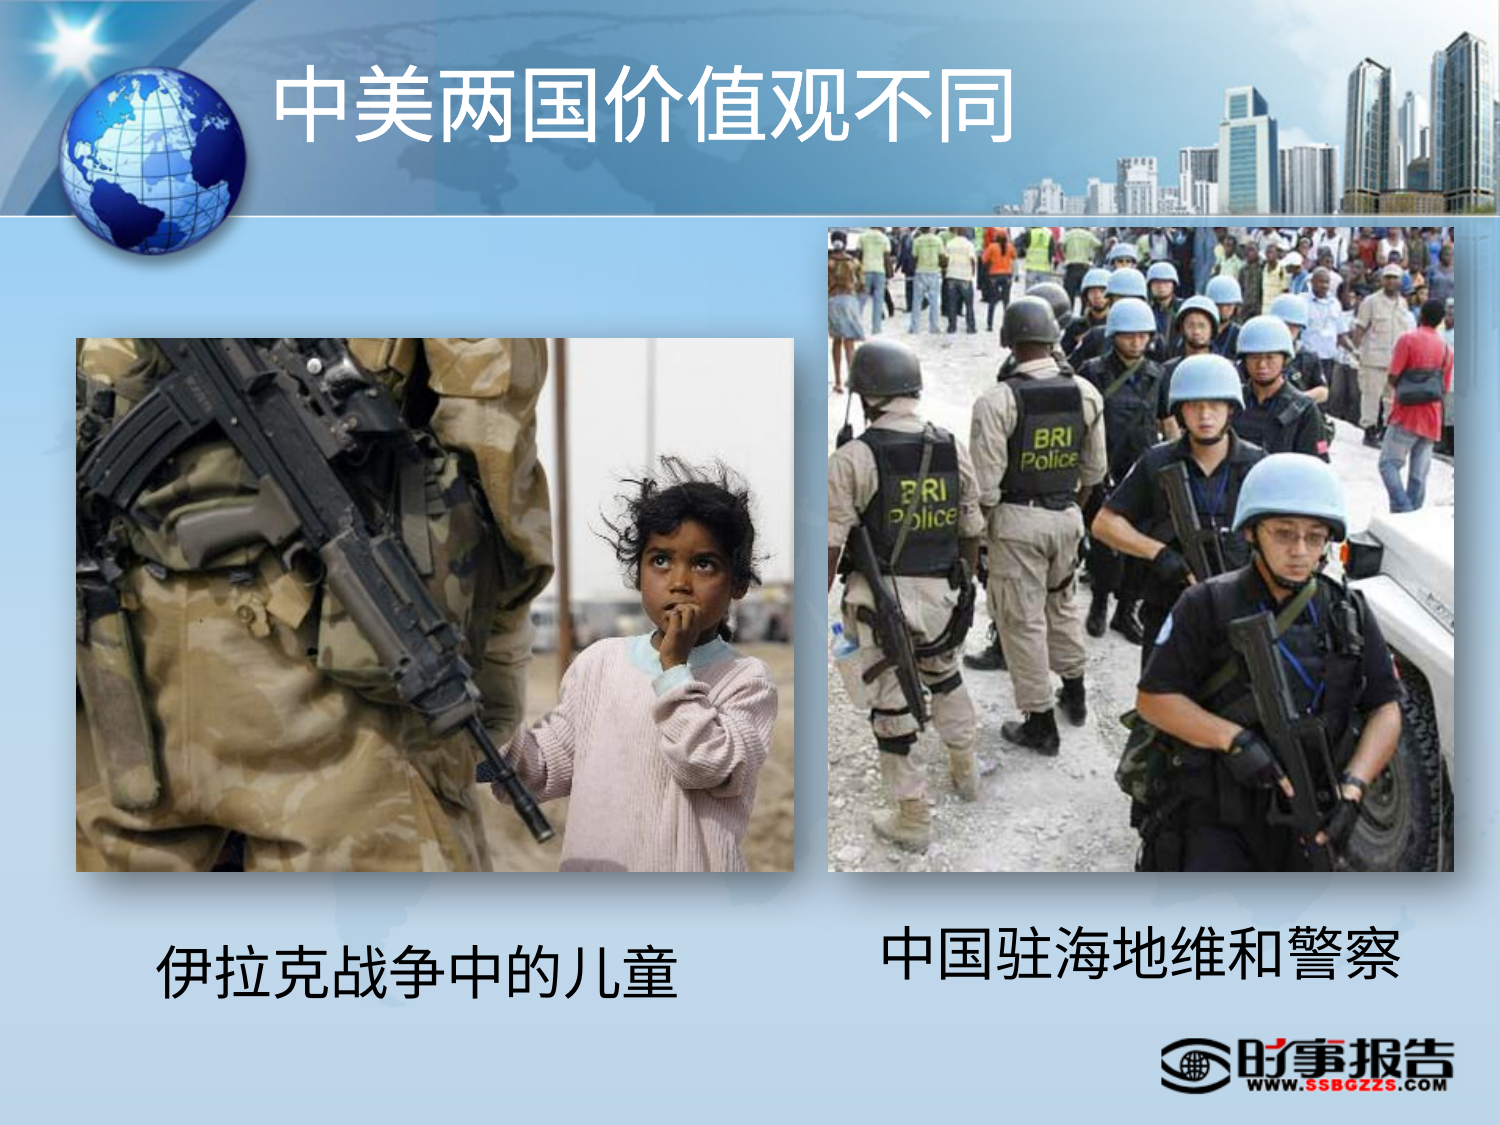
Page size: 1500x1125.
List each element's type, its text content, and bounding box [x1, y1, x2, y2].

text_box 中国驻海地维和警察 [863, 909, 1418, 995]
text_box 伊拉克战争中的儿童 [140, 928, 695, 1014]
title 中美两国价值观不同 [253, 18, 1426, 185]
picture [0, 0, 1500, 1125]
